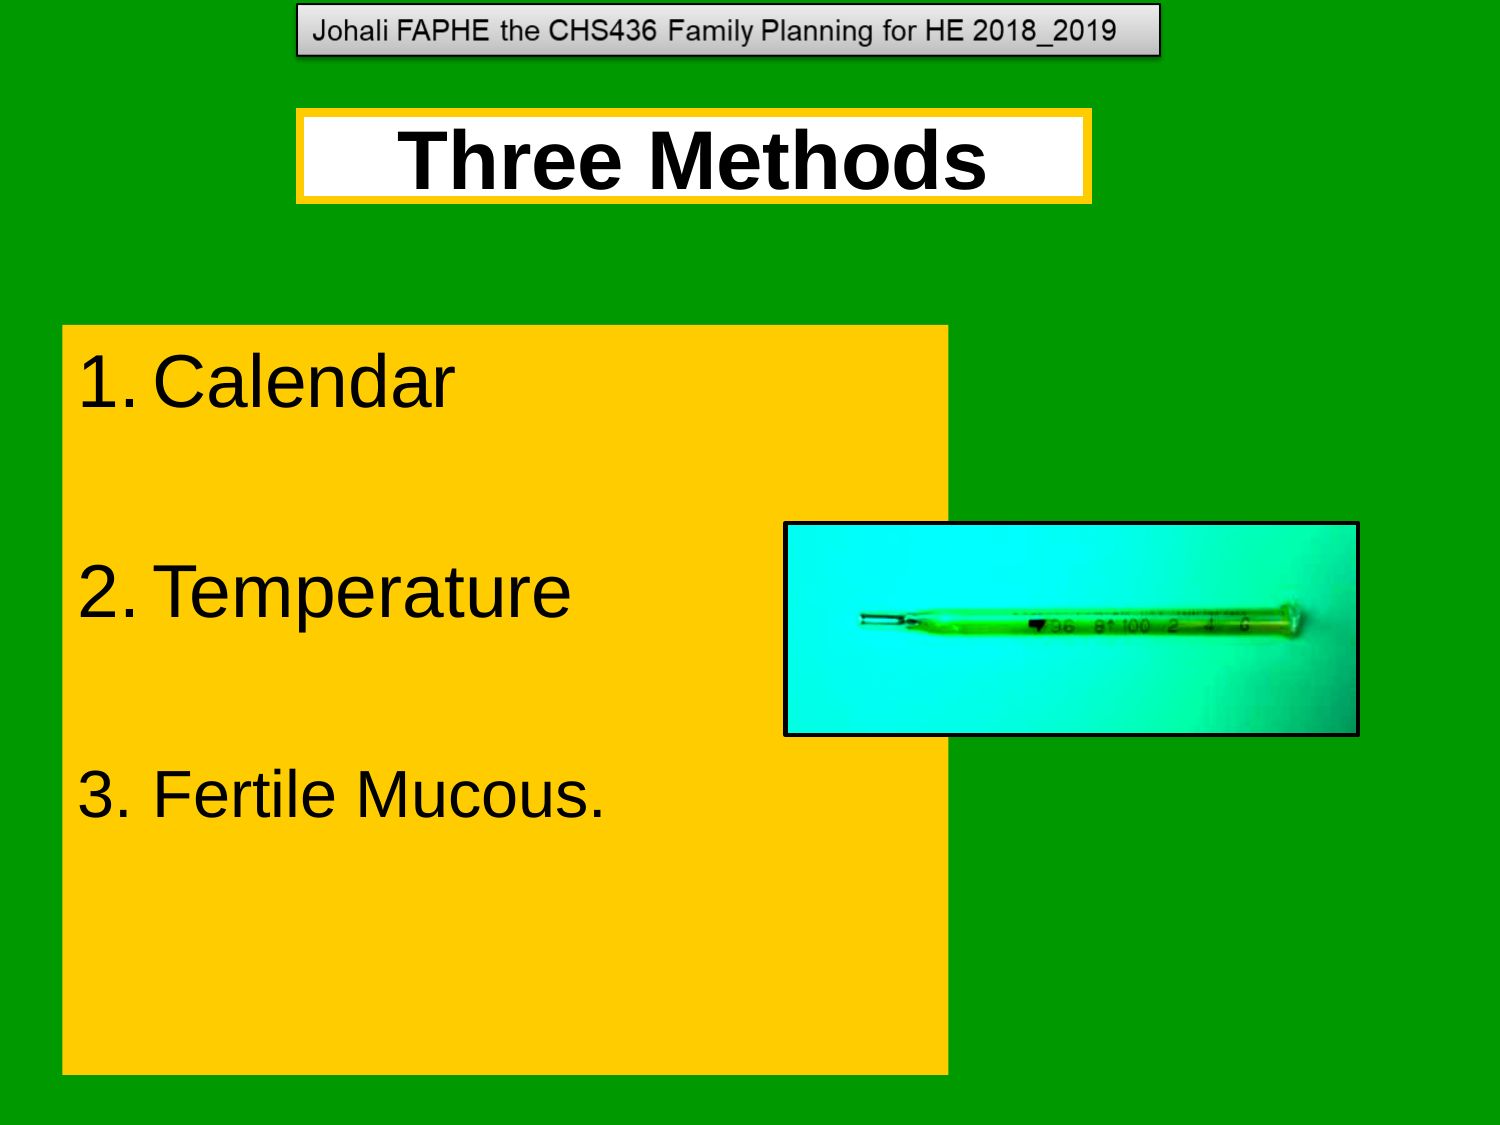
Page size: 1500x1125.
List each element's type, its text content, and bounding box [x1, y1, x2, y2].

picture [787, 524, 1357, 734]
list Calendar Temperature Fertile Mucous. [62, 324, 949, 1076]
picture [287, 0, 1168, 76]
title Three Methods [296, 108, 1092, 204]
